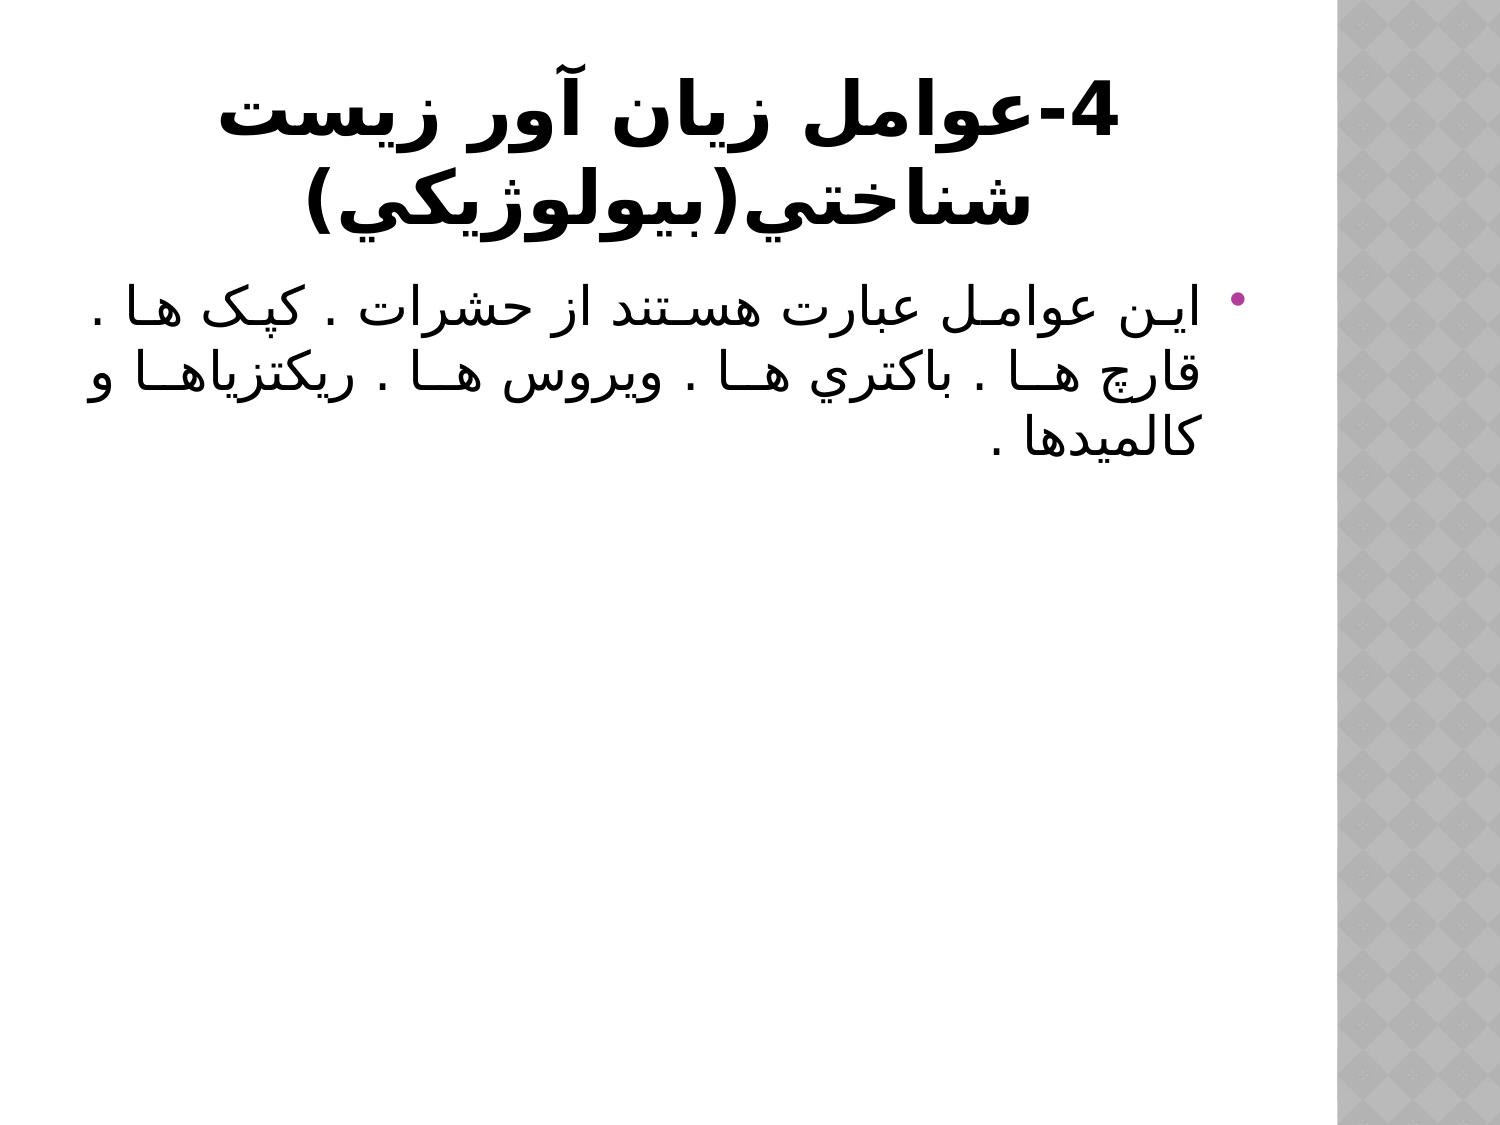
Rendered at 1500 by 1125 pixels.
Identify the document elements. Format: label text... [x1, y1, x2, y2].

list اين عوامل عبارت هستند از حشرات . كپک ها . قارچ ها . باكتري ها . ويروس ها . ريكتزياها و كالميدها . [75, 264, 1263, 1059]
title 4-عوامل زيان آور زيست شناختي(بيولوژيكي) [75, 52, 1263, 240]
